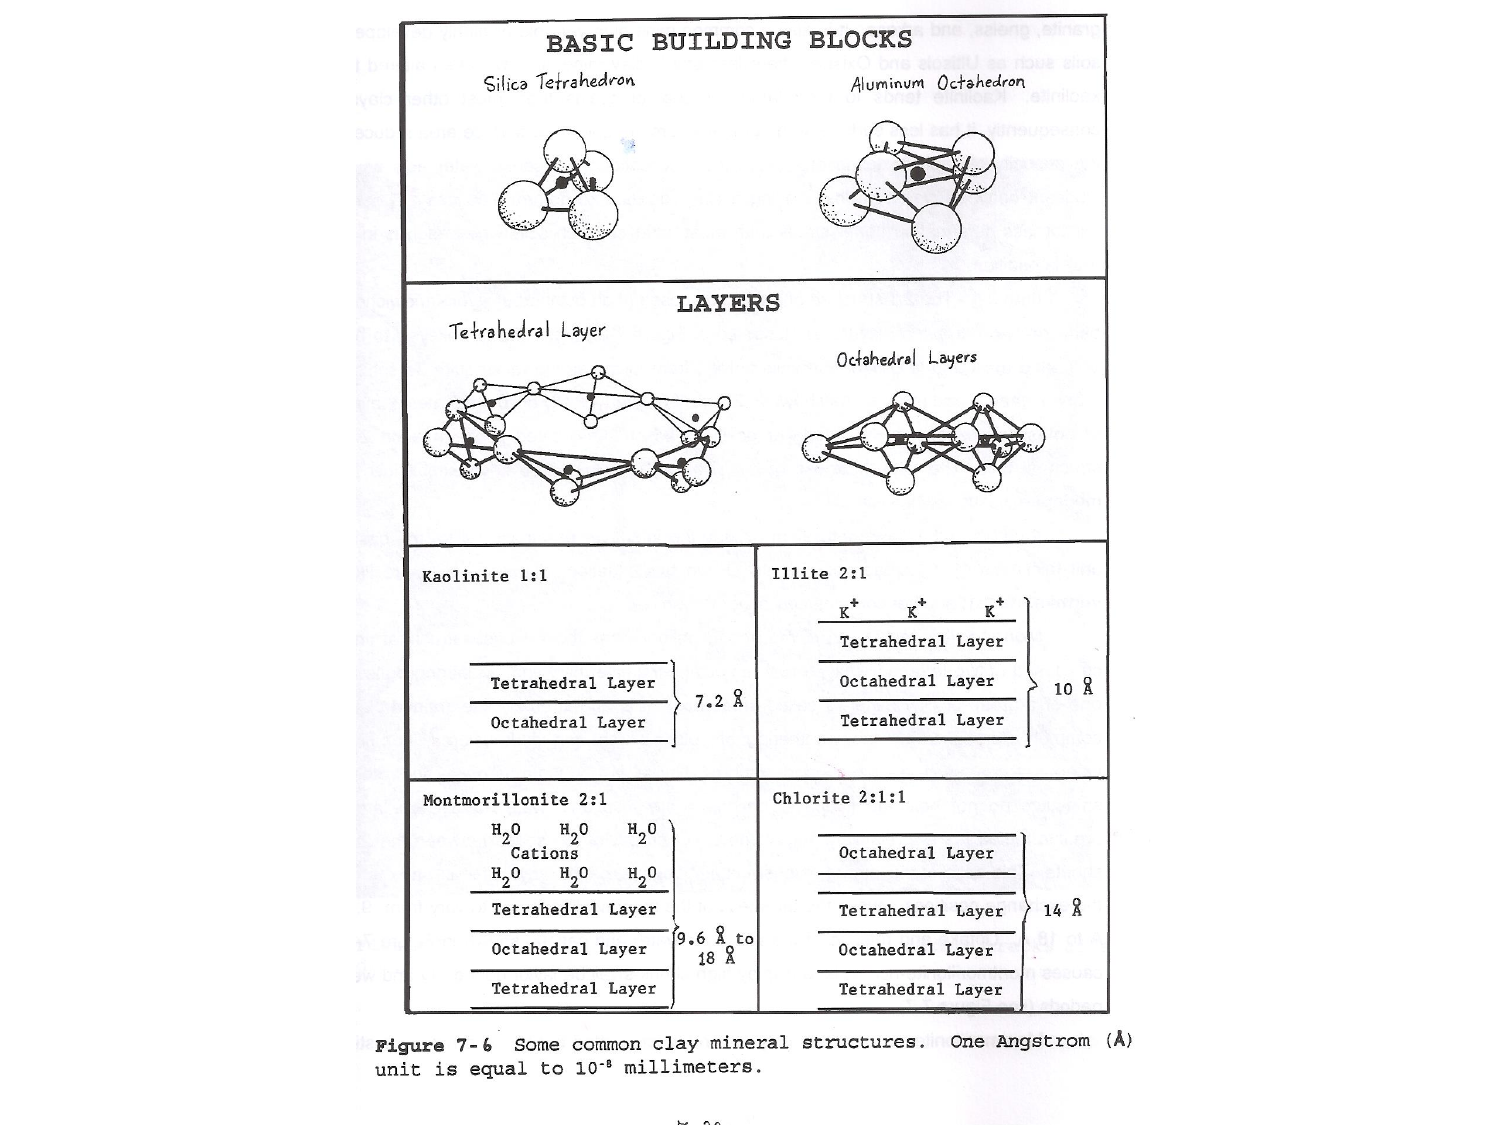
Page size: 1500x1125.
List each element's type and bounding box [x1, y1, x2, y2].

picture [356, 0, 1151, 1125]
